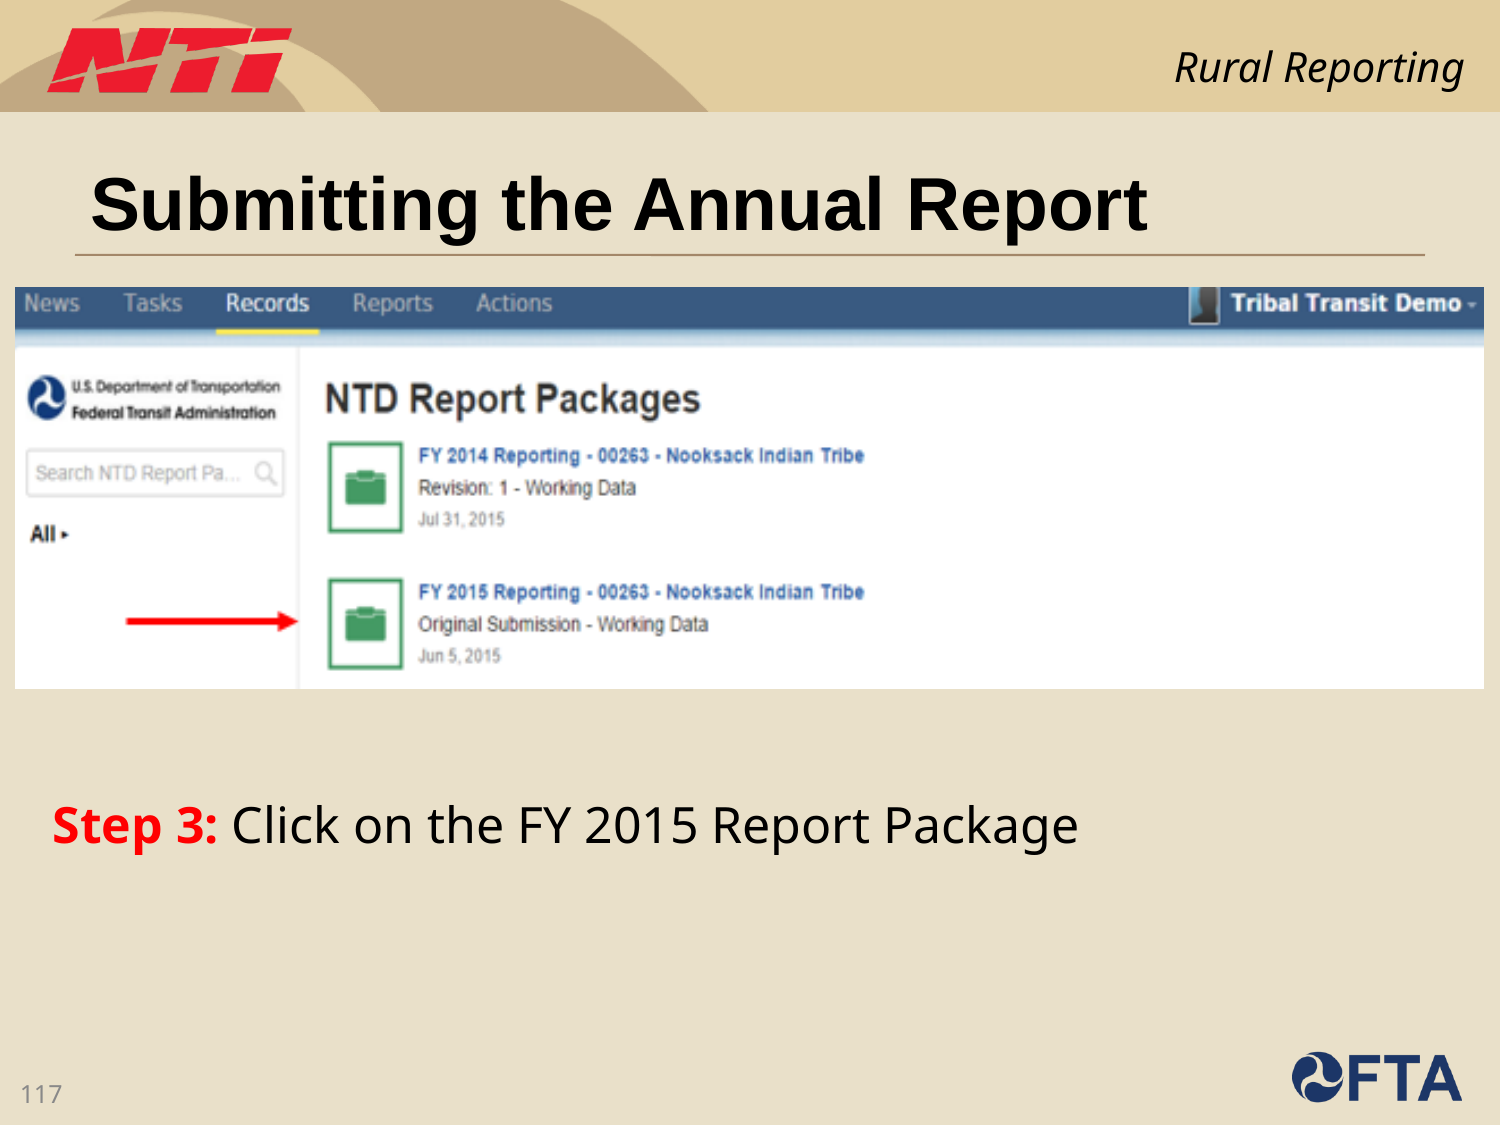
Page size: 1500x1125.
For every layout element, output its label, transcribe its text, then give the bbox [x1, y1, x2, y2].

picture [0, 0, 1500, 112]
slide_number 117 [0, 1065, 78, 1125]
picture [1292, 1046, 1462, 1124]
text_box Step 3: Click on the FY 2015 Report Package [37, 785, 1438, 861]
picture [15, 287, 1485, 689]
title Submitting the Annual Report [75, 132, 1425, 268]
